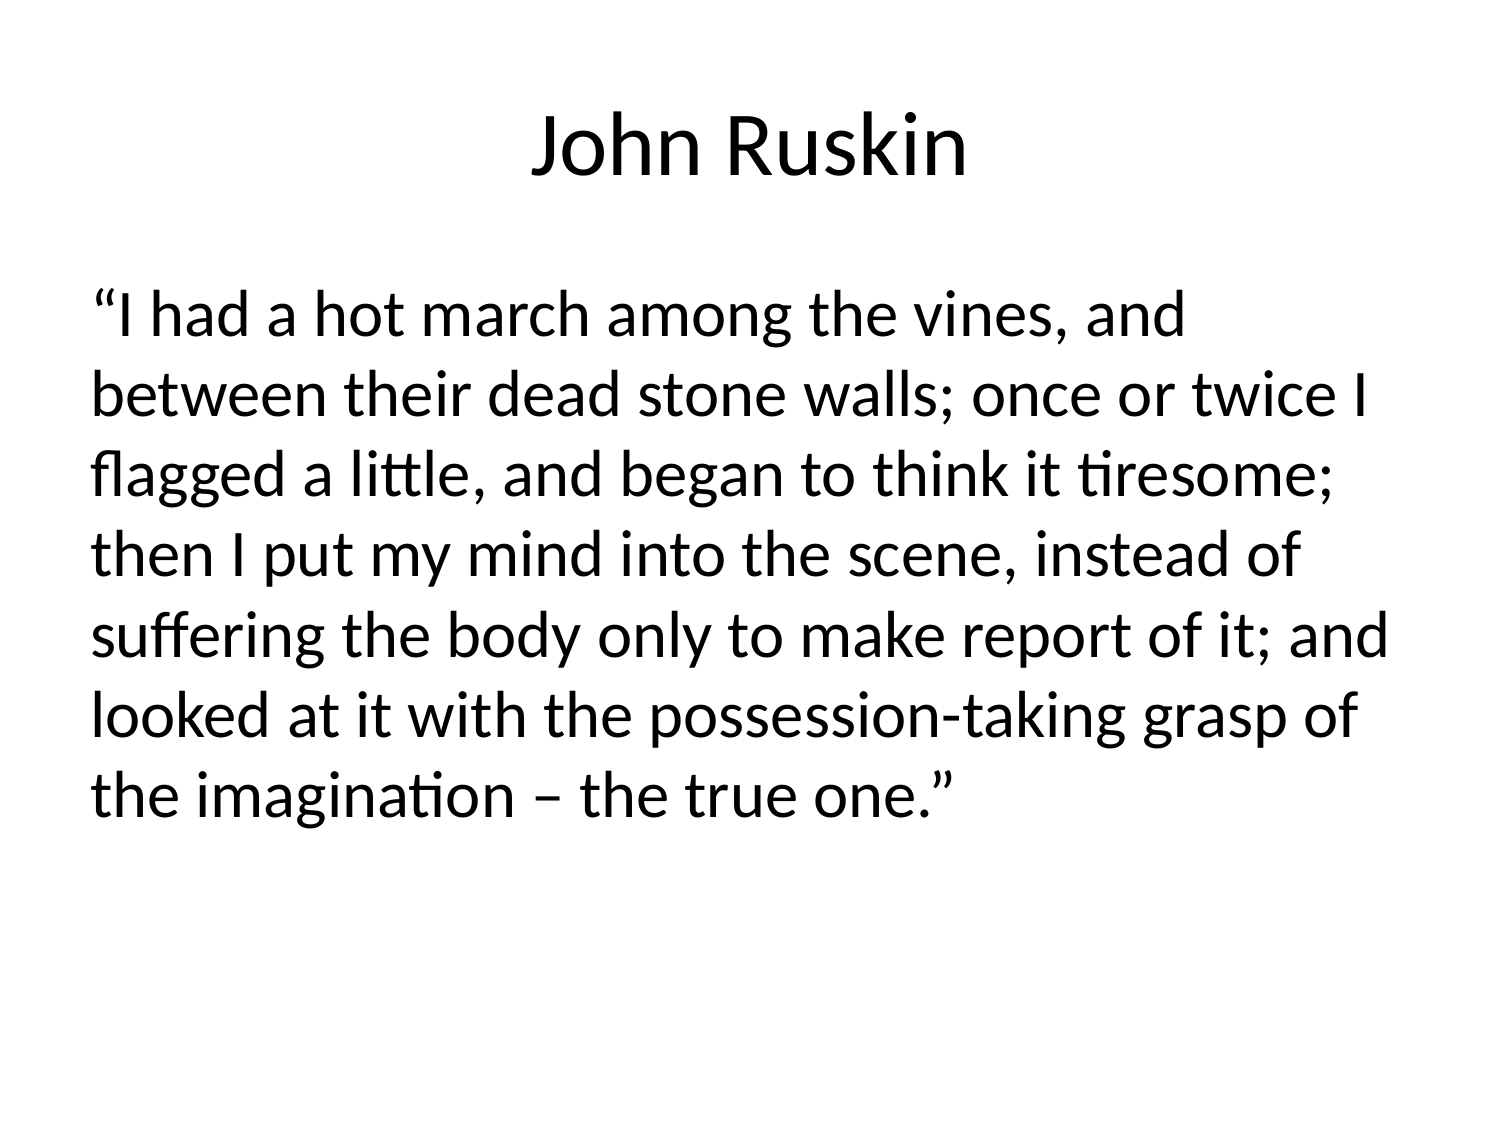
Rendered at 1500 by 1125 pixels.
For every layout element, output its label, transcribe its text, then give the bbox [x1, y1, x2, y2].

title John Ruskin [75, 45, 1425, 233]
list “I had a hot march among the vines, and between their dead stone walls; once or twice I flagged a little, and began to think it tiresome; then I put my mind into the scene, instead of suffering the body only to make report of it; and looked at it with the possession-taking grasp of the imagination – the true one.” [75, 262, 1425, 1005]
